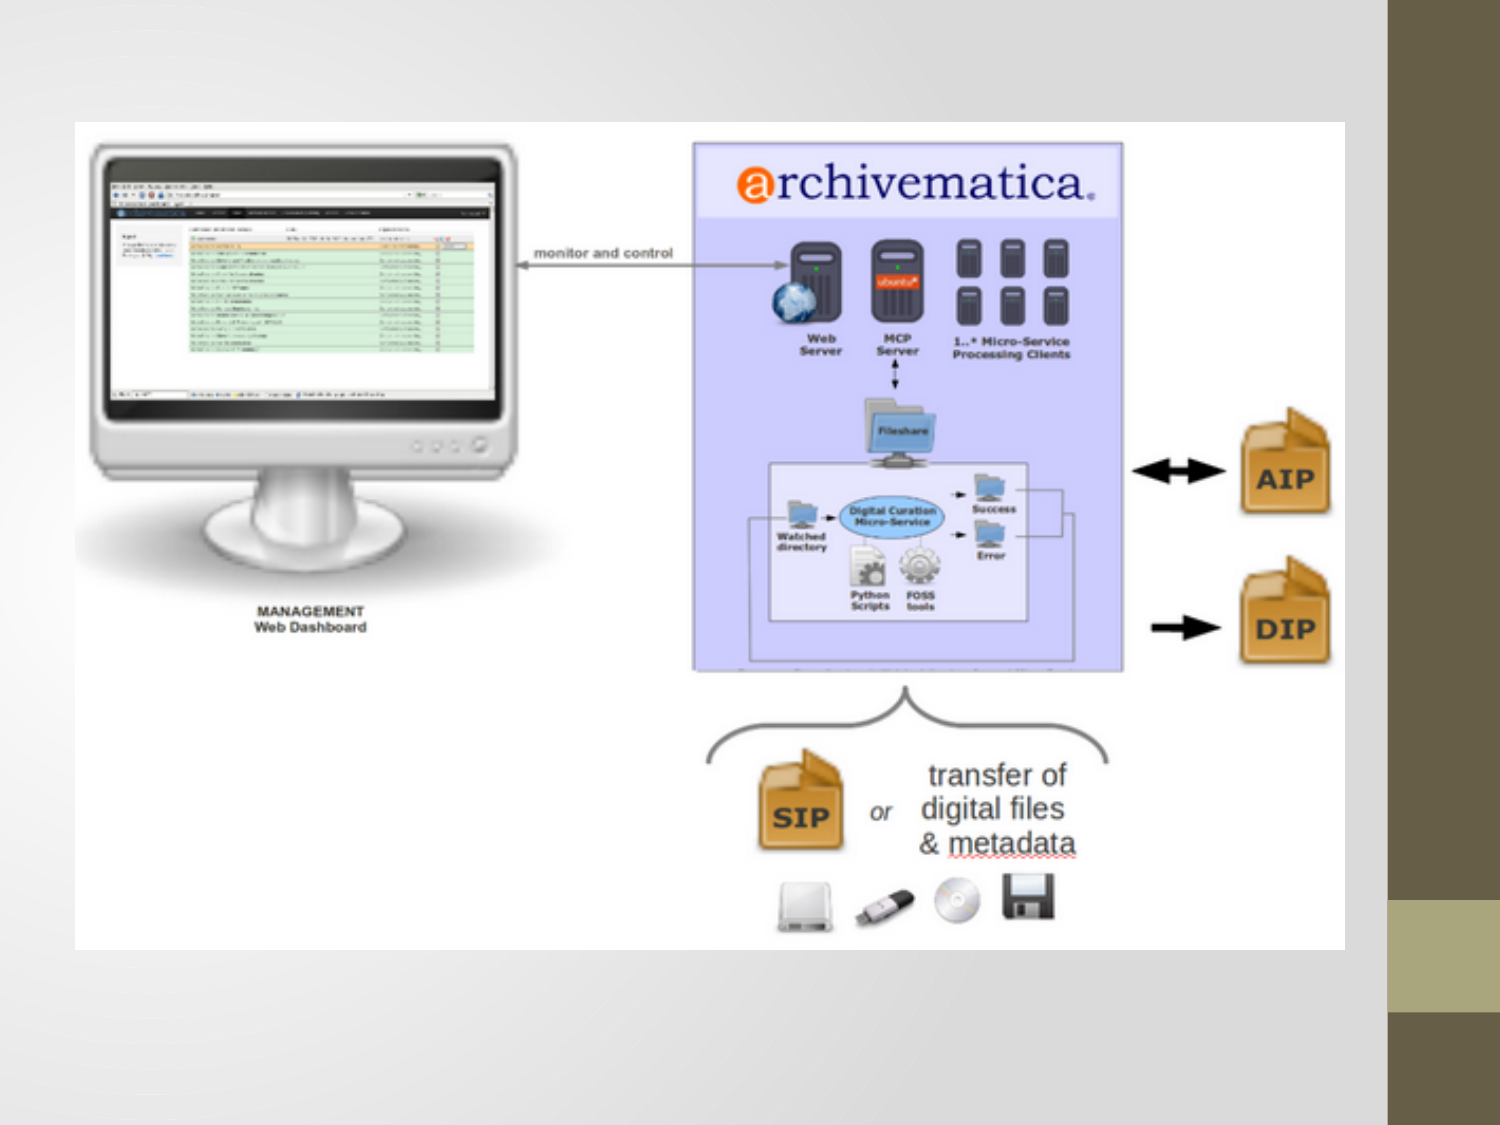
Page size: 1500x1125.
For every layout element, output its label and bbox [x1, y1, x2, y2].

picture [74, 121, 1345, 951]
